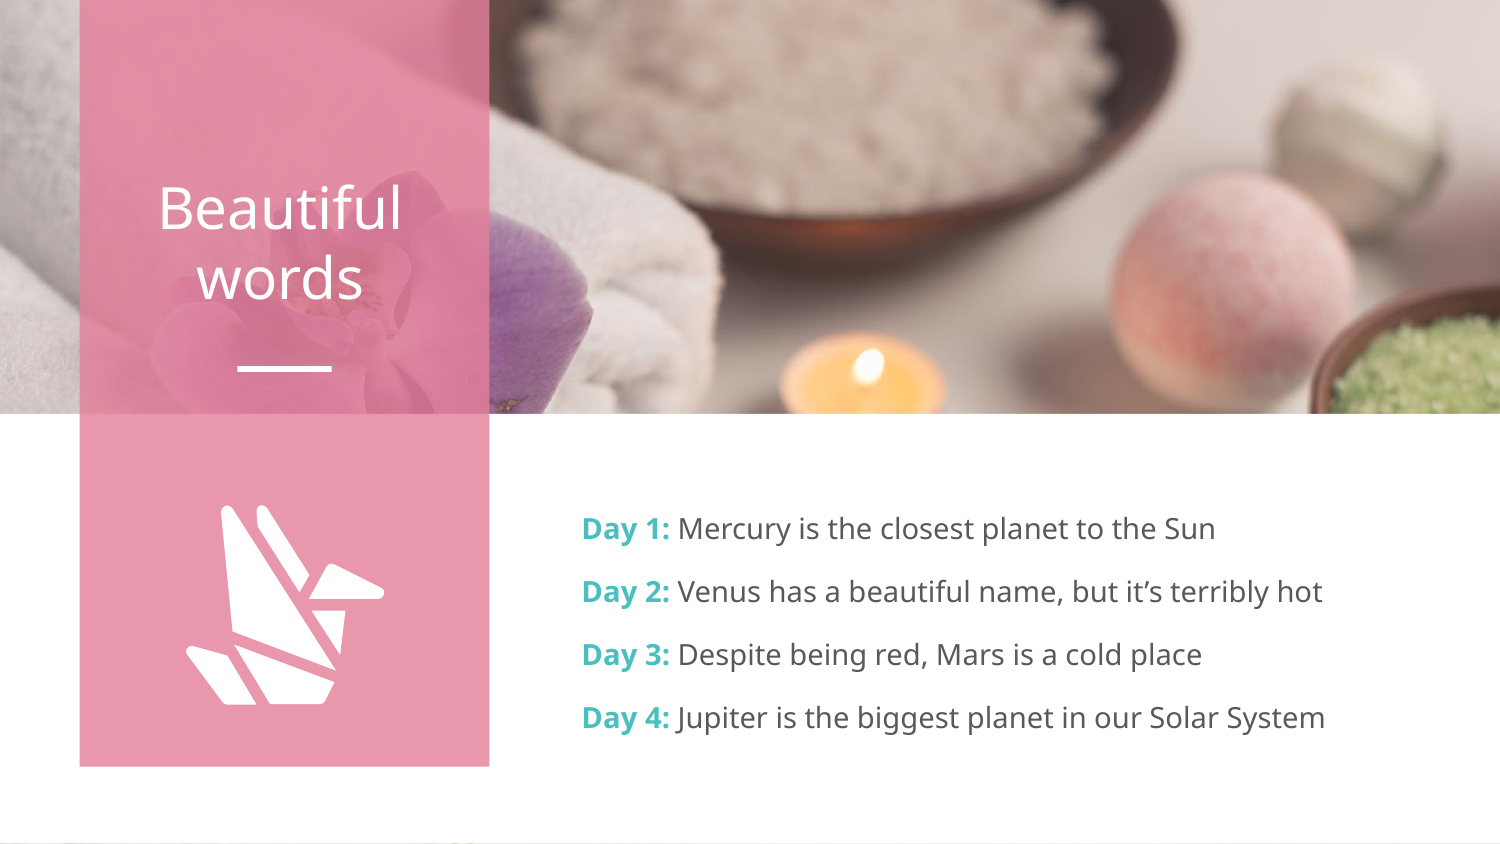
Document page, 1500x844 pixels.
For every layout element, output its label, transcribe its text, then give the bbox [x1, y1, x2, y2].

list Day 1: Mercury is the closest planet to the Sun Day 2: Venus has a beautiful name, but it’s terribly hot Day 3: Despite being red, Mars is a cold place Day 4: Jupiter is the biggest planet in our Solar System [566, 490, 1458, 745]
picture [0, 0, 79, 413]
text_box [183, 504, 386, 705]
picture [490, 0, 1500, 413]
title Beautifulwords [128, 156, 433, 392]
